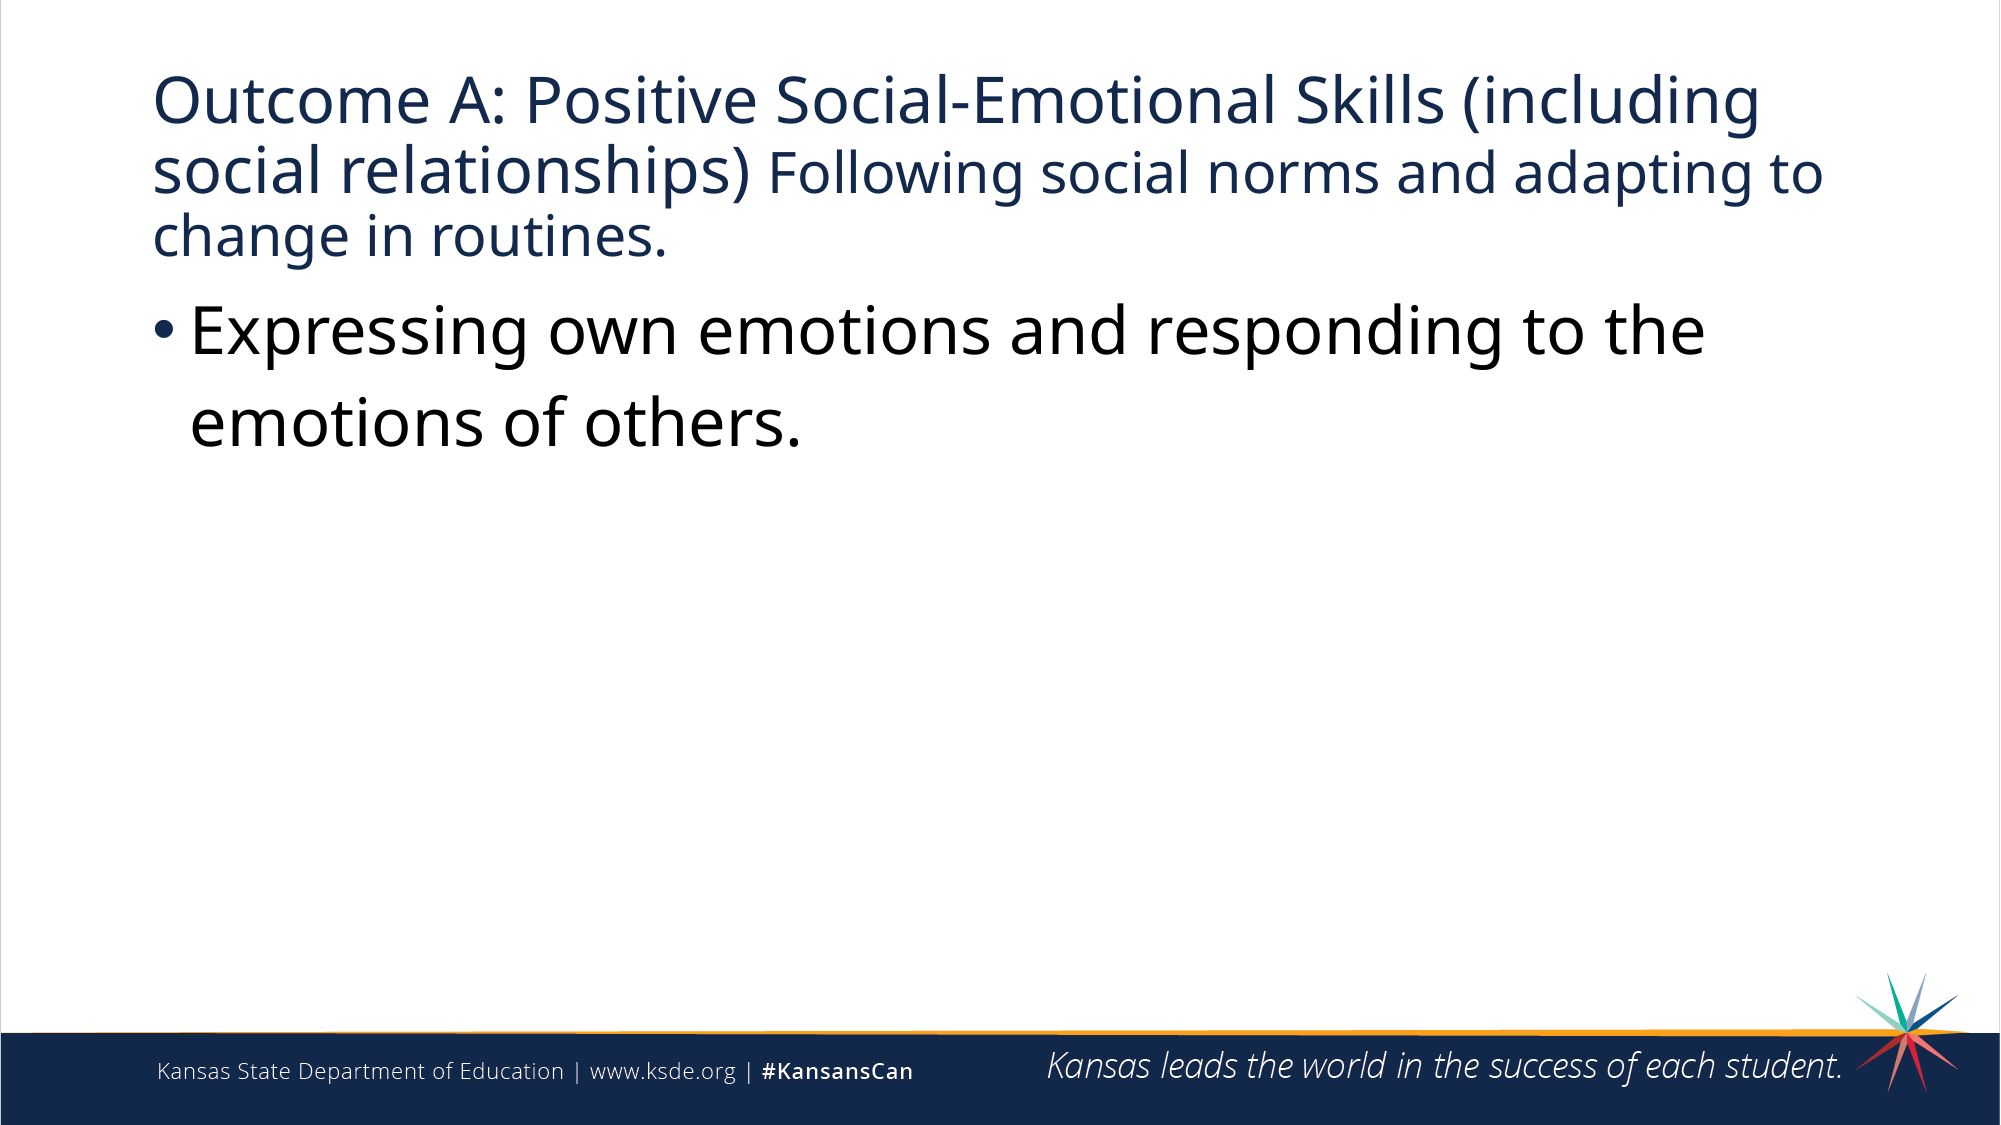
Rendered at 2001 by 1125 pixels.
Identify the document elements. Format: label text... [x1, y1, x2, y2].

title Outcome A: Positive Social-Emotional Skills (including social relationships) Following social norms and adapting to change in routines. [137, 59, 1863, 278]
picture [0, 0, 2000, 1125]
list Expressing own emotions and responding to the emotions of others. [137, 278, 1863, 1014]
